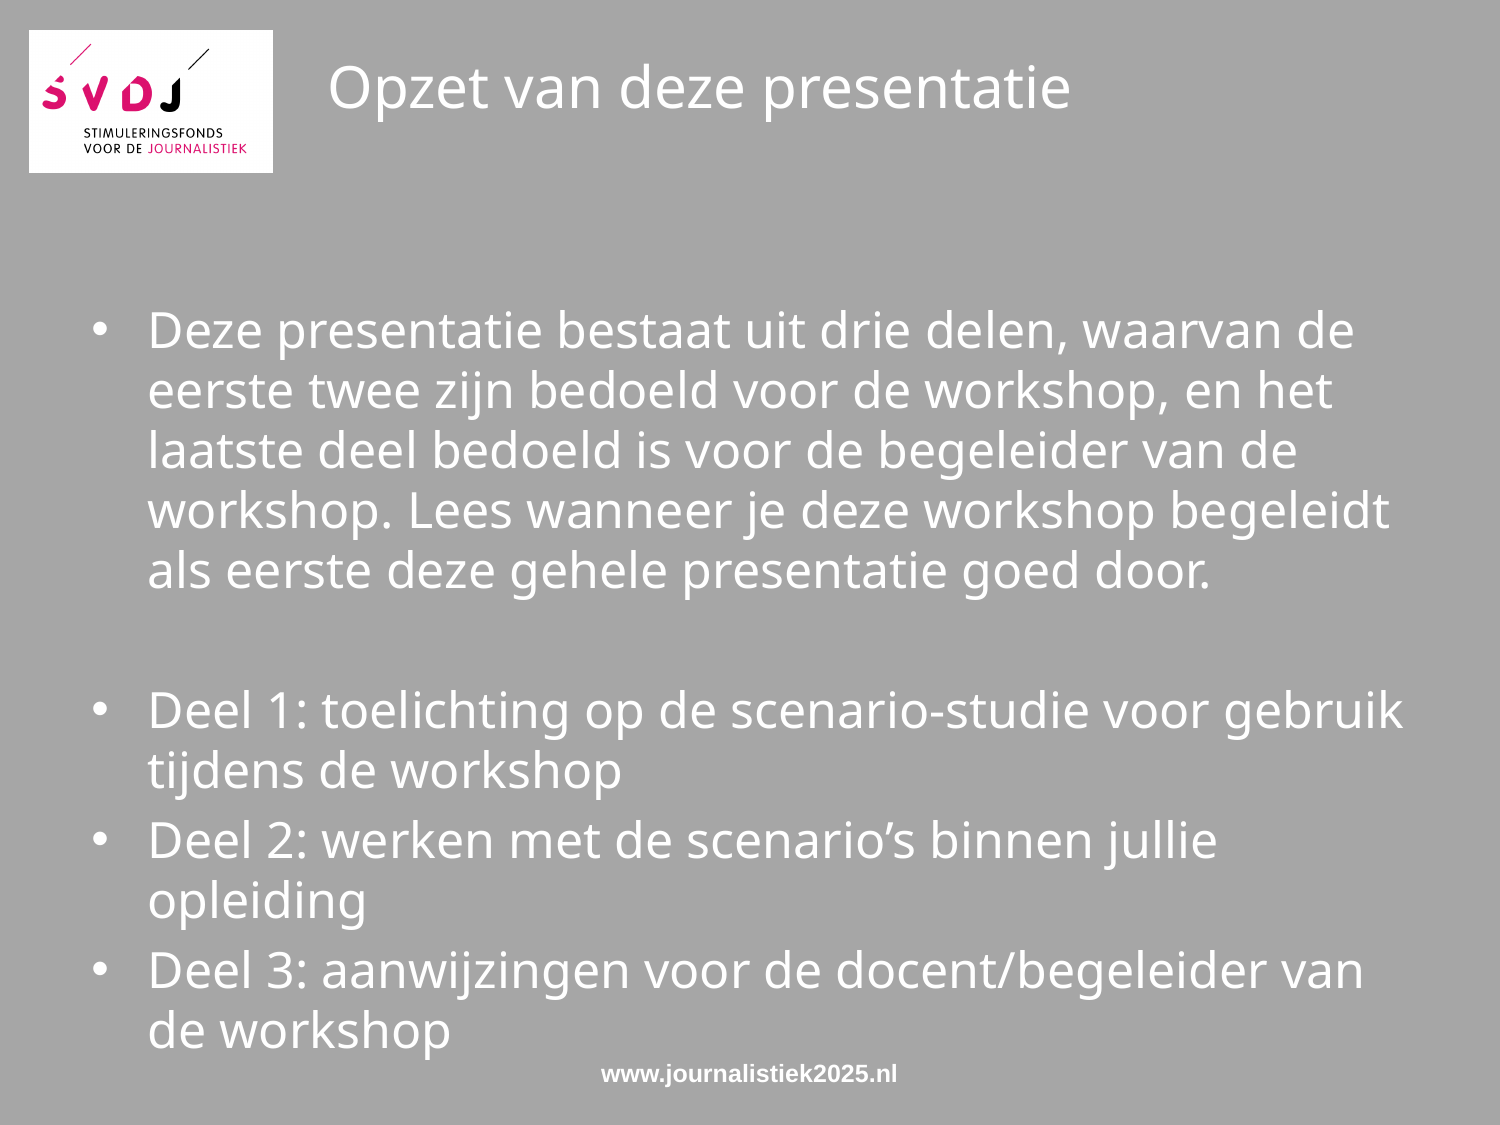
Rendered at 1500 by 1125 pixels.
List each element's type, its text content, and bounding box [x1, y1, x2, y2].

title Opzet van deze presentatie [312, 42, 1425, 256]
picture [29, 30, 273, 173]
footer www.journalistiek2025.nl [512, 1042, 988, 1103]
list Deze presentatie bestaat uit drie delen, waarvan de eerste twee zijn bedoeld voor de workshop, en het laatste deel bedoeld is voor de begeleider van de workshop. Lees wanneer je deze workshop begeleidt als eerste deze gehele presentatie goed door. Deel 1: toelichting op de scenario-studie voor gebruik tijdens de workshop Deel 2: werken met de scenario’s binnen jullie opleiding Deel 3: aanwijzingen voor de docent/begeleider van de workshop [76, 290, 1427, 982]
